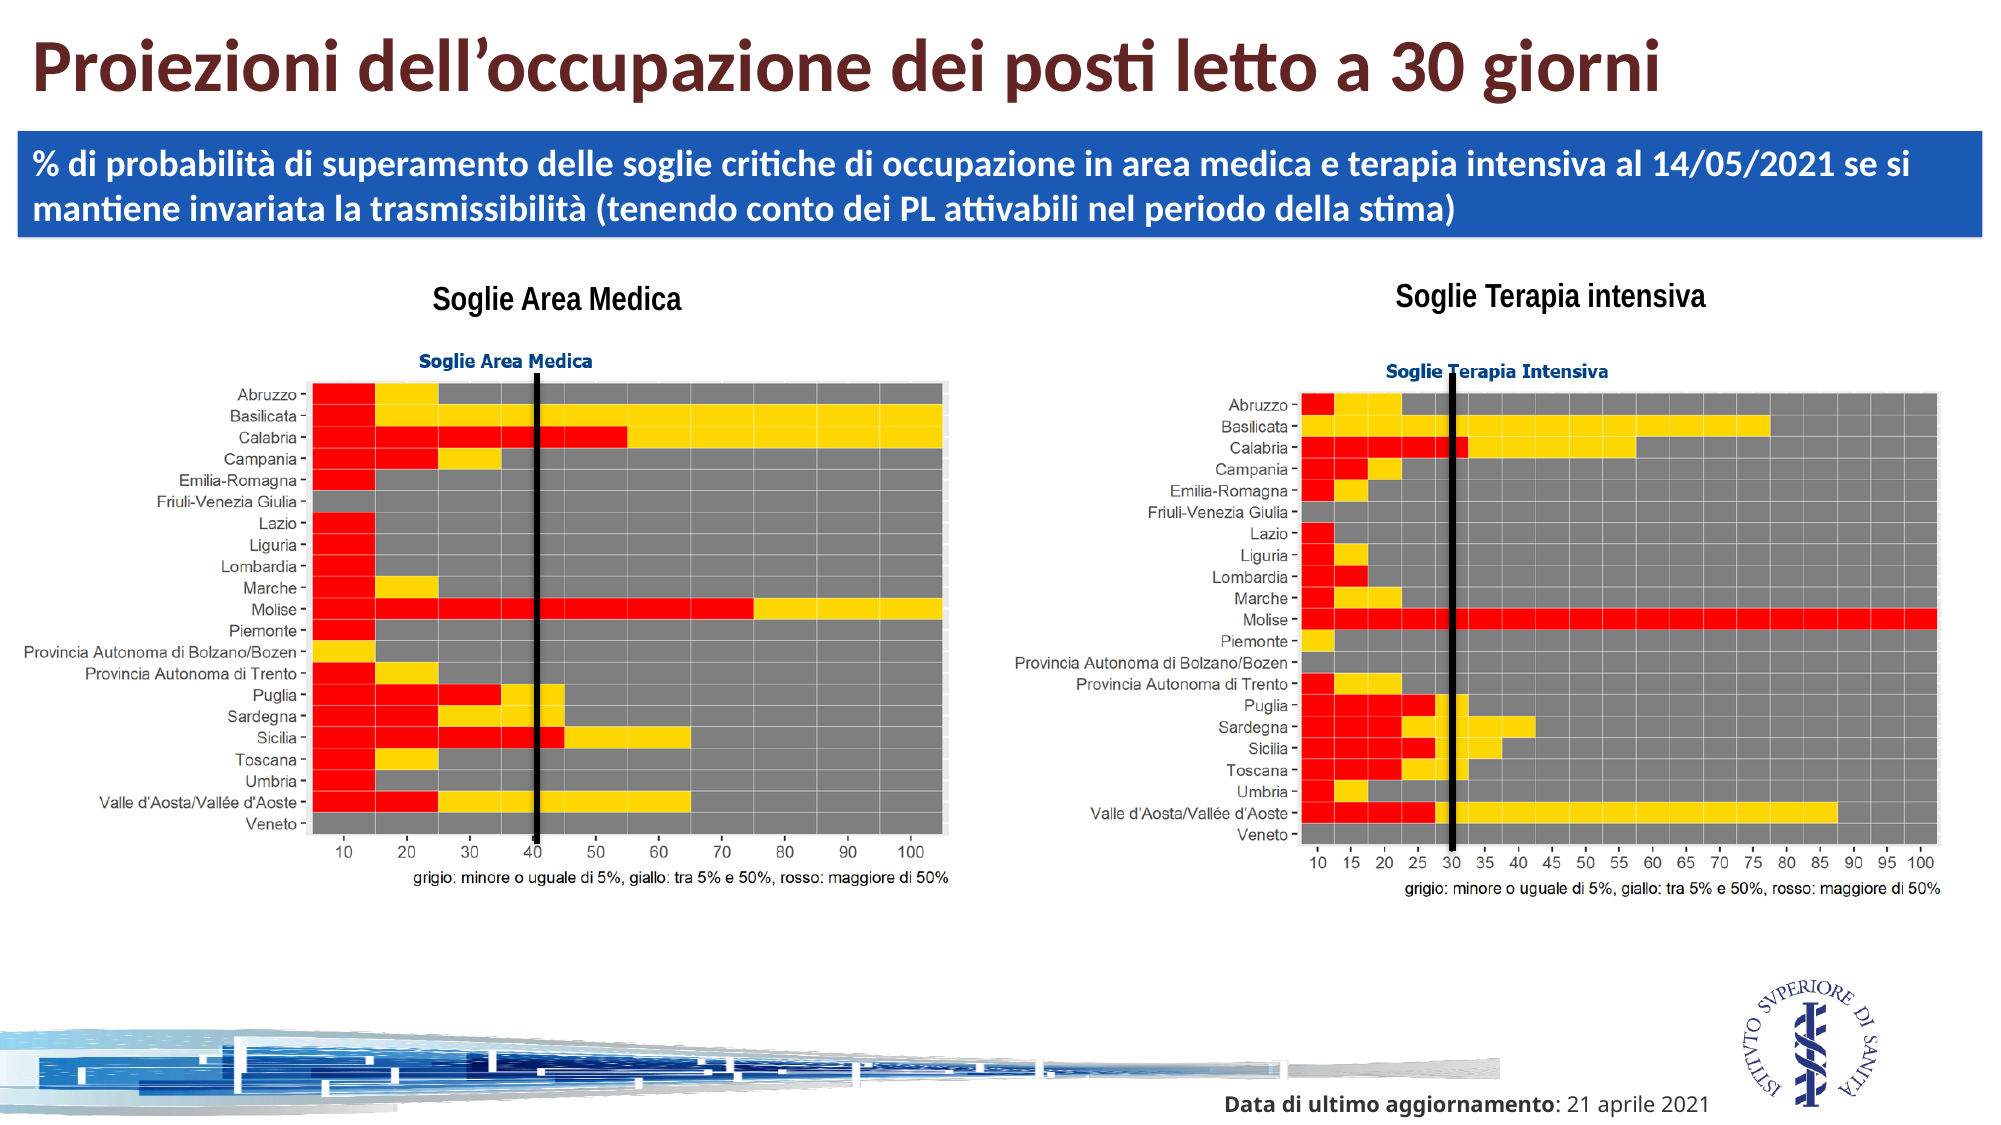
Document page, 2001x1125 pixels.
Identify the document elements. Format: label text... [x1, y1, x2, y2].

text_box Soglie Area Medica [417, 269, 705, 325]
text_box Soglie Terapia intensiva [1380, 266, 1722, 322]
picture [0, 1001, 1500, 1125]
picture [1742, 979, 1878, 1107]
text_box Data di ultimo aggiornamento: 21 aprile 2021 [1209, 1083, 1727, 1125]
picture [1007, 335, 1966, 905]
text_box Proiezioni dell’occupazione dei posti letto a 30 giorni [17, 0, 1983, 129]
picture [17, 130, 1983, 240]
picture [16, 346, 975, 904]
